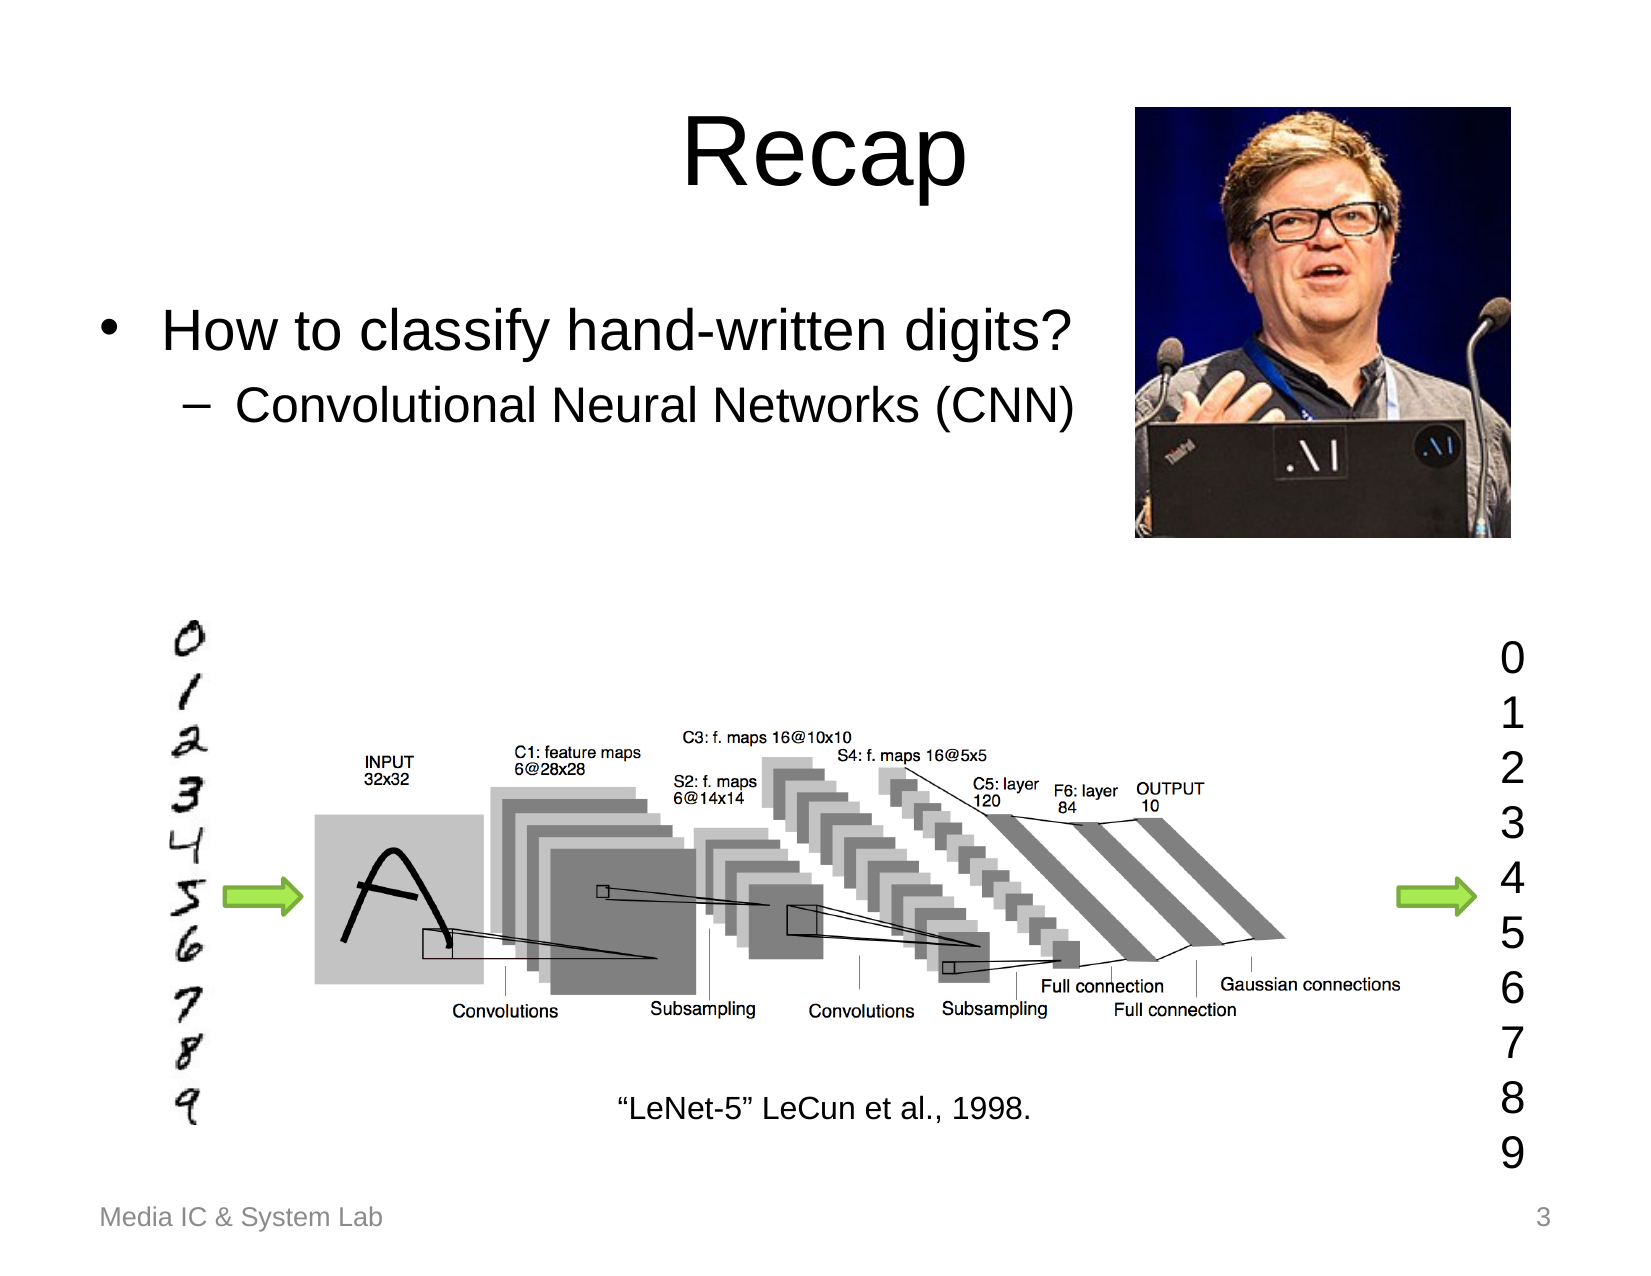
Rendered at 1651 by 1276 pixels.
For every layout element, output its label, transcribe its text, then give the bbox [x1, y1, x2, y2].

text_box “LeNet-5” LeCun et al., 1998. [526, 1079, 1124, 1134]
text_box [222, 885, 257, 908]
slide_number 3 [1182, 1182, 1568, 1250]
slide_number Media IC & System Lab [82, 1182, 468, 1250]
picture [1135, 106, 1511, 539]
text_box 0 1 2 3 4 5 6 7 8 9 [1485, 620, 1548, 1185]
picture [169, 619, 215, 1125]
text_box [1443, 876, 1478, 917]
picture [262, 705, 1437, 1040]
title Recap [82, 50, 1568, 241]
list How to classify hand-written digits? Convolutional Neural Networks (CNN) [82, 283, 1568, 1163]
